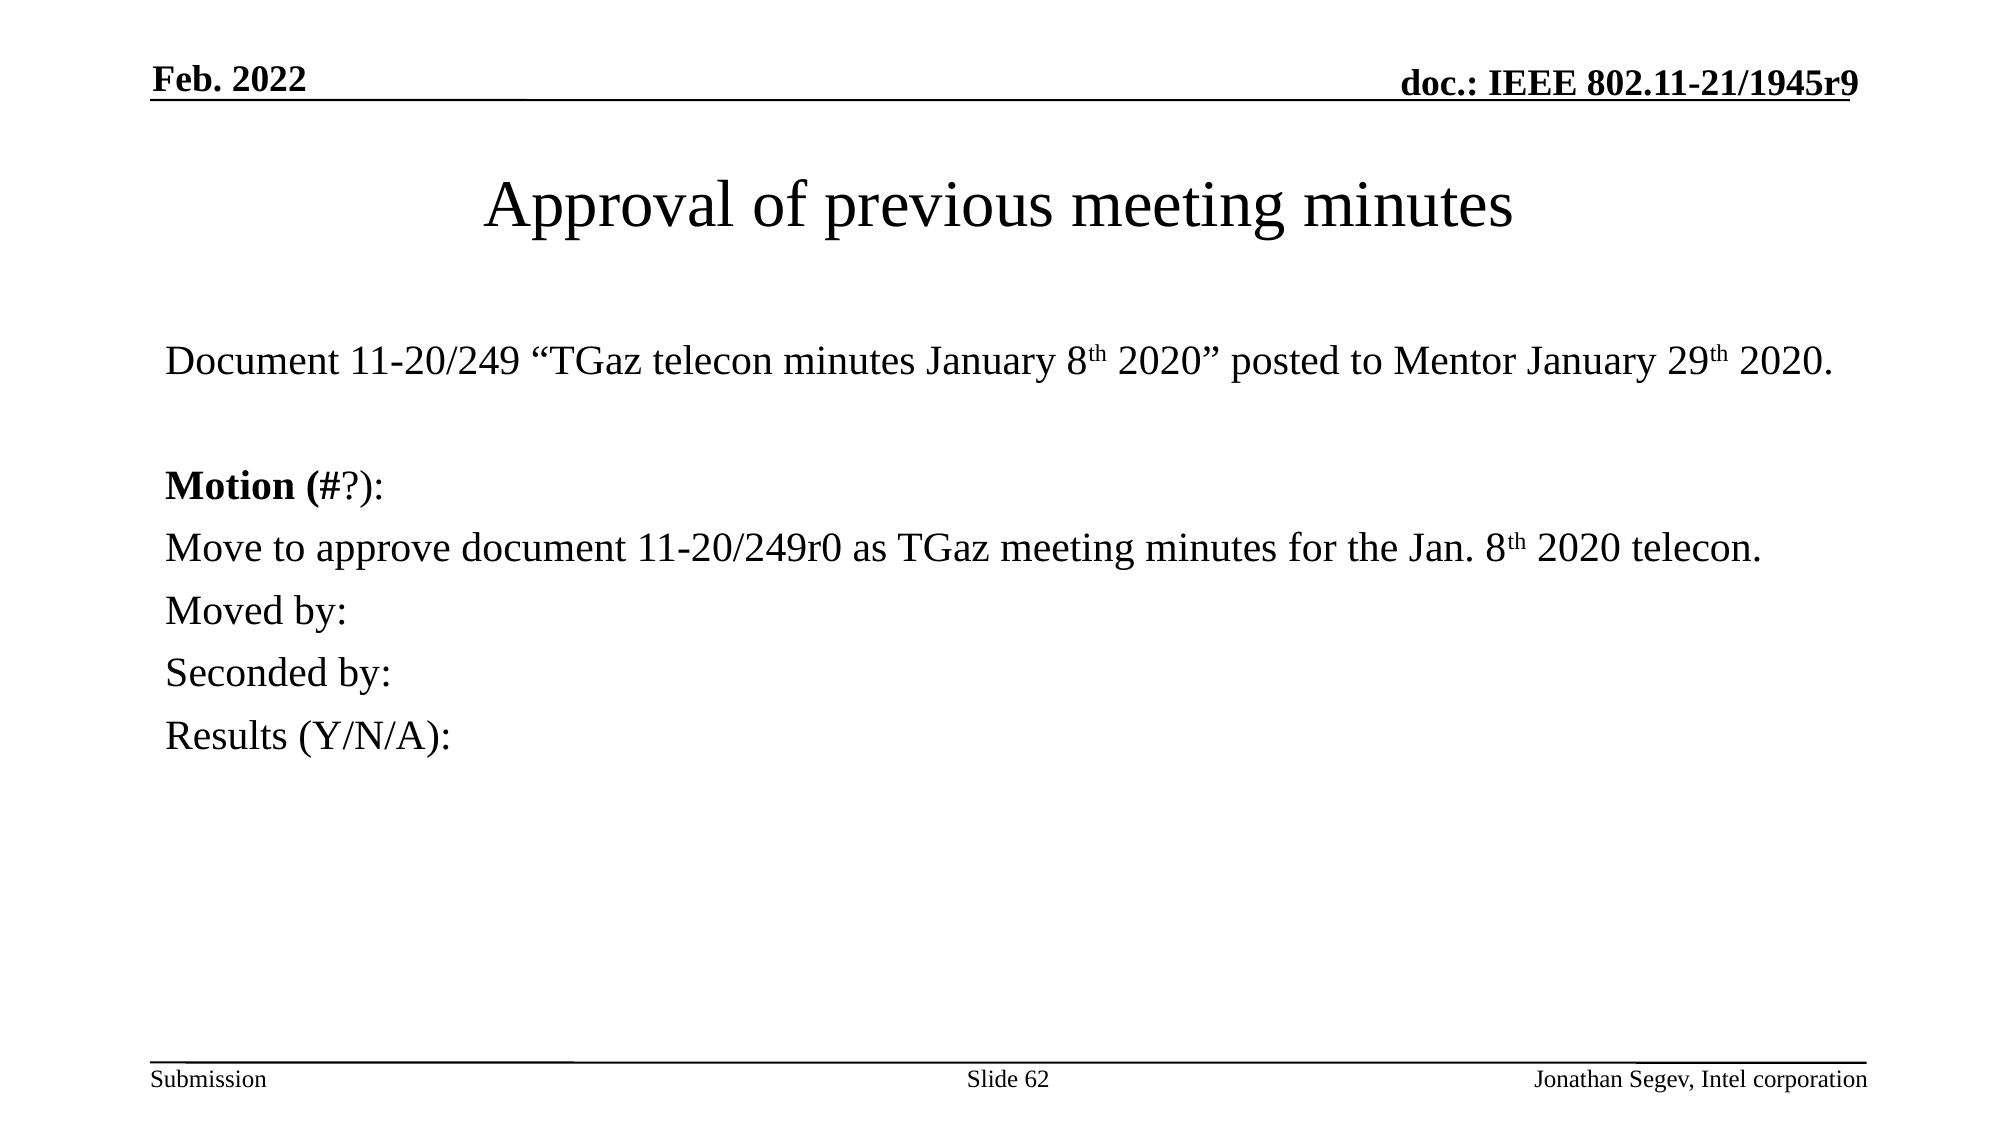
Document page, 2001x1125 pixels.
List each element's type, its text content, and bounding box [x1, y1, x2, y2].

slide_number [152, 54, 563, 100]
slide_number Slide 62 [950, 1061, 1067, 1123]
list Document 11-20/249 “TGaz telecon minutes January 8th 2020” posted to Mentor January 29th 2020. Motion (#?): Move to approve document 11-20/249r0 as TGaz meeting minutes for the Jan. 8th 2020 telecon. Moved by: Seconded by: Results (Y/N/A): [149, 324, 1850, 1000]
footer Jonathan Segev, Intel corporation [1171, 1061, 1869, 1093]
title Approval of previous meeting minutes [149, 112, 1850, 288]
